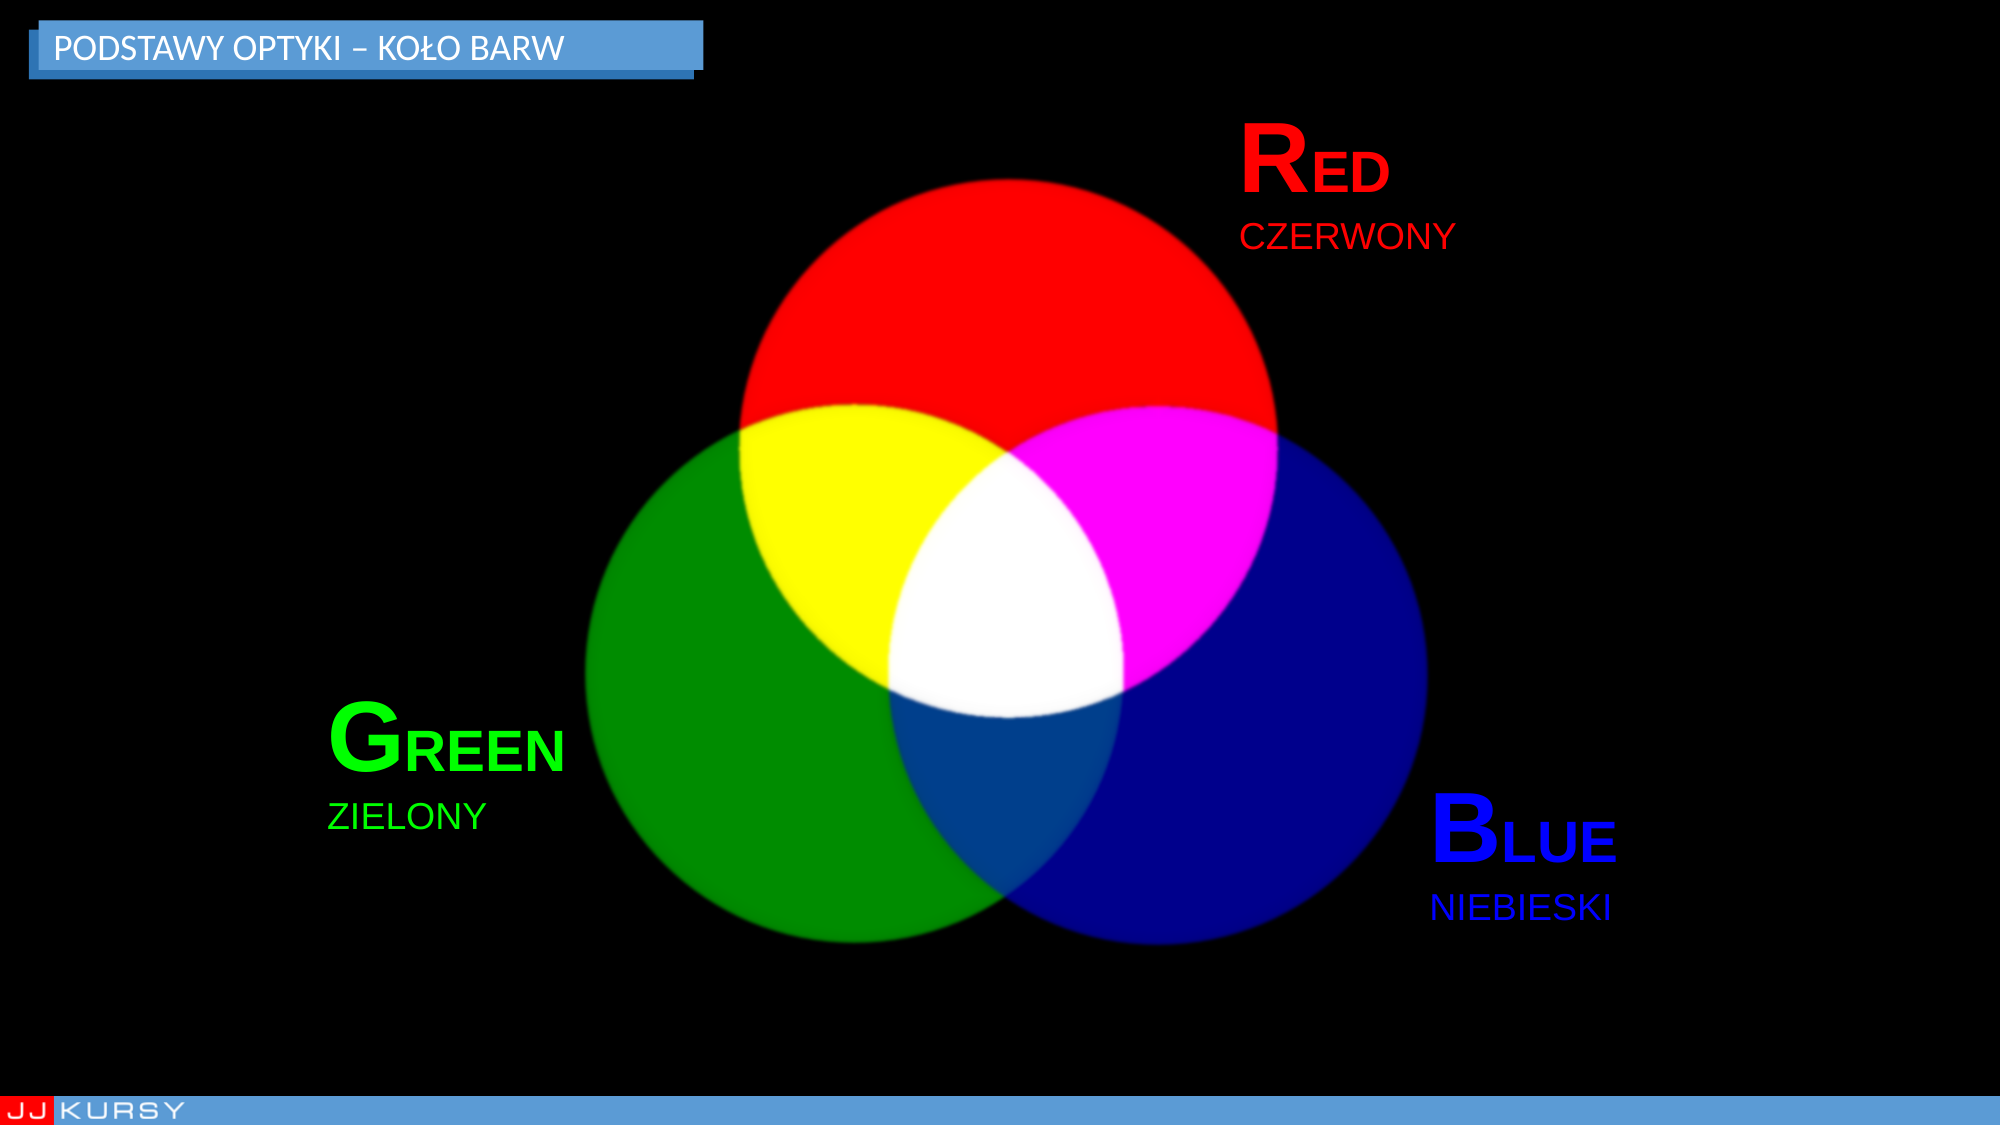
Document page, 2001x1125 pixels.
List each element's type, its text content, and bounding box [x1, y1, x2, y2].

text_box BLUE NIEBIESKI [1446, 755, 1704, 936]
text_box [0, 1096, 2000, 1125]
text_box [28, 29, 695, 80]
picture [570, 161, 1446, 956]
text_box PODSTAWY OPTYKI – KOŁO BARW [38, 19, 704, 71]
text_box RED CZERWONY [1224, 84, 1607, 265]
text_box GREEN ZIELONY [312, 664, 570, 845]
